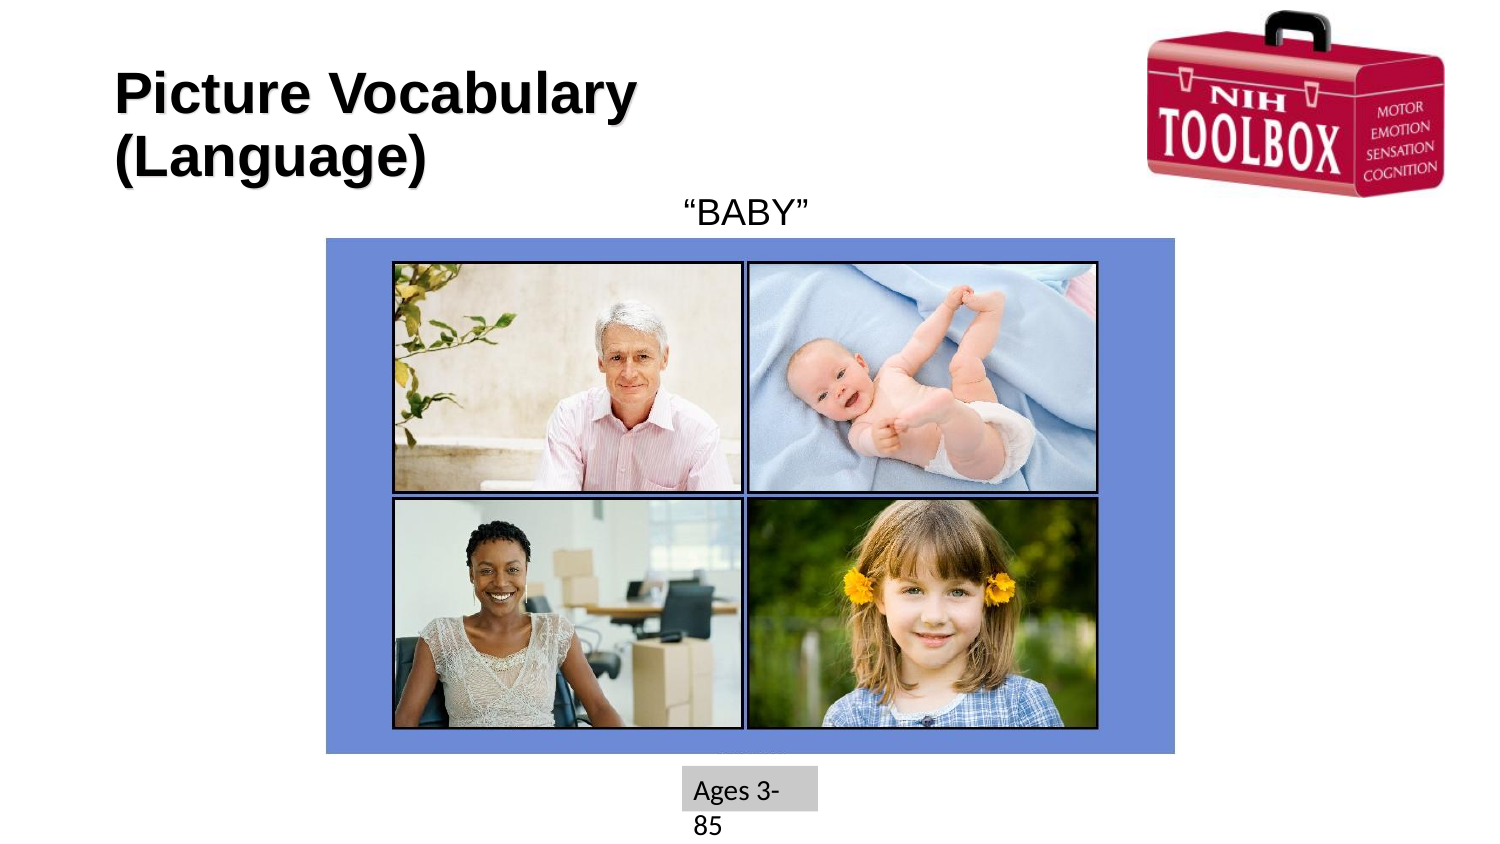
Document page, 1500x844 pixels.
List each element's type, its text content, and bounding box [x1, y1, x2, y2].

picture [323, 235, 1177, 756]
text_box “BABY” [672, 182, 828, 234]
text_box Ages 3-85 [682, 765, 818, 812]
title Picture Vocabulary (Language) [103, 44, 1397, 208]
picture [1147, 10, 1445, 199]
